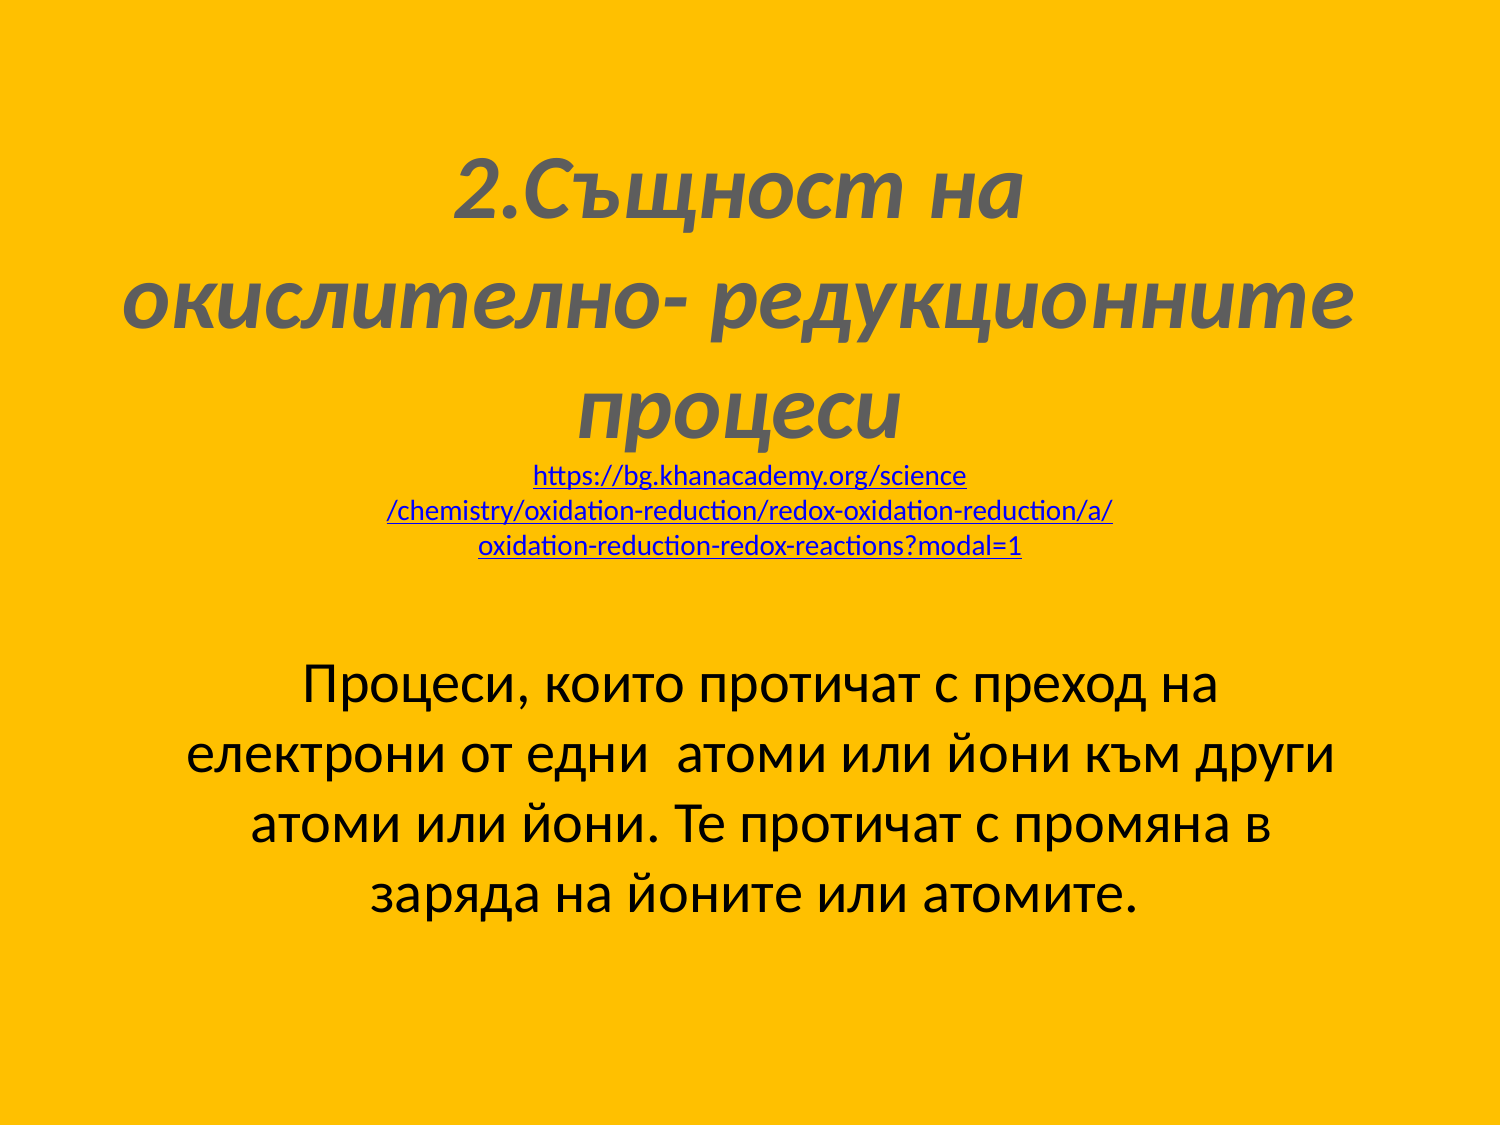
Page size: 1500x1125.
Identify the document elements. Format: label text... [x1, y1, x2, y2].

text_box Процеси, които протичат с преход на електрони от едни атоми или йони към други атоми или йони. Те протичат с промяна в заряда на йоните или атомите. [159, 637, 1365, 932]
text_box 2.Същност на окислително- редукционните процеси https://bg.khanacademy.org/science /chemistry/oxidation-reduction/redox-oxidation-reduction/a/ oxidation-reduction-redox-reactions?modal=1 [107, 119, 1393, 569]
